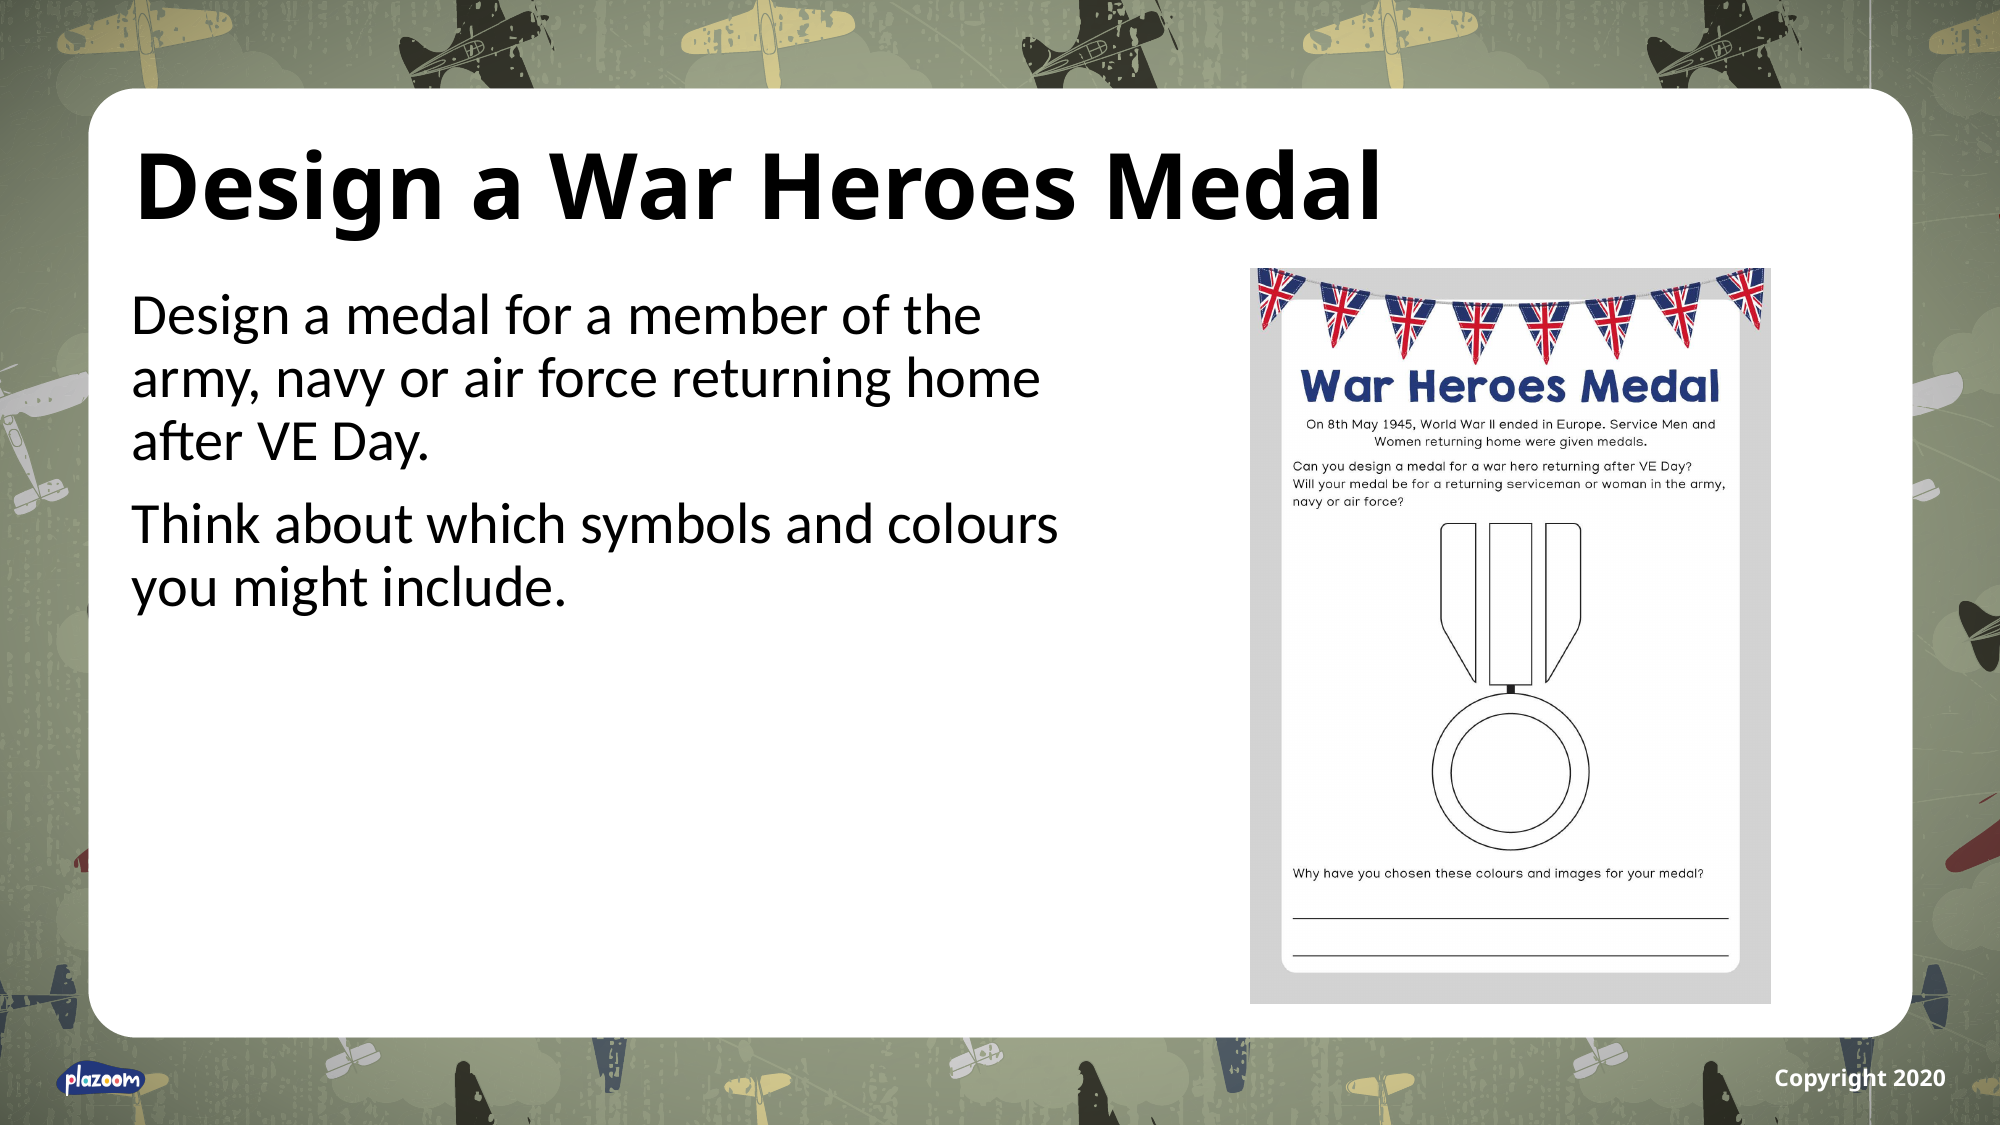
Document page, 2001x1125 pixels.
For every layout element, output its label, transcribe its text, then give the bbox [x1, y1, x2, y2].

text_box Design a War Heroes Medal [118, 121, 1721, 259]
picture [0, 0, 2000, 1125]
list Design a medal for a member of the army, navy or air force returning home after VE Day. Think about which symbols and colours you might include. [116, 276, 1081, 973]
